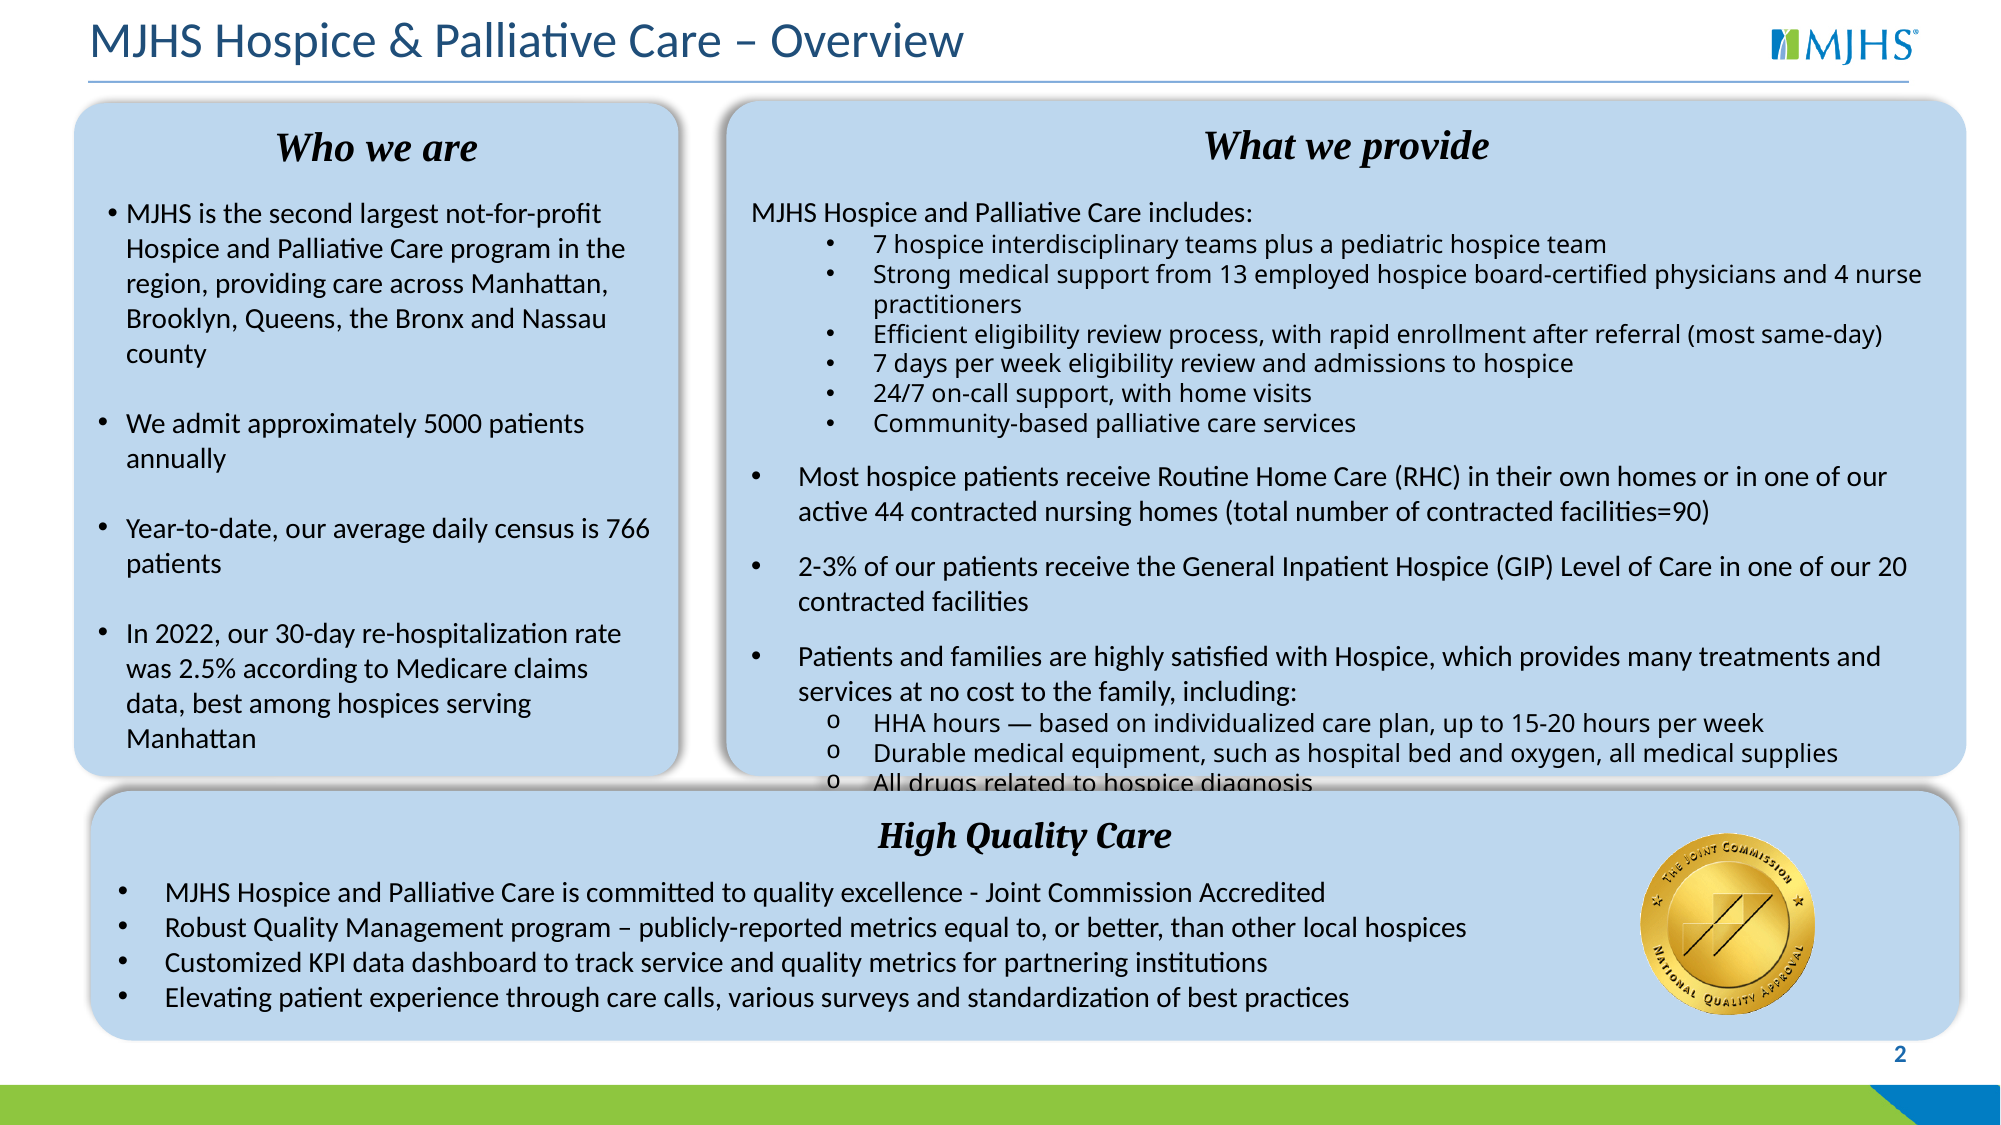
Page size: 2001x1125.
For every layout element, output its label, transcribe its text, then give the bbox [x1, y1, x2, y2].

slide_number 2 [1505, 1043, 1922, 1105]
title MJHS Hospice & Palliative Care – Overview [74, 6, 1775, 76]
text_box What we provide MJHS Hospice and Palliative Care includes: 7 hospice interdisciplinary teams plus a pediatric hospice team Strong medical support from 13 employed hospice board-certified physicians and 4 nurse practitioners Efficient eligibility review process, with rapid enrollment after referral (most same-day) 7 days per week eligibility review and admissions to hospice 24/7 on-call support, with home visits Community-based palliative care services Most hospice patients receive Routine Home Care (RHC) in their own homes or in one of our active 44 contracted nursing homes (total number of contracted facilities=90) 2-3% of our patients receive the General Inpatient Hospice (GIP) Level of Care in one of our 20 contracted facilities Patients and families are highly satisfied with Hospice, which provides many treatments and services at no cost to the family, including: HHA hours — based on individualized care plan, up to 15-20 hours per week Durable medical equipment, such as hospital bed and oxygen, all medical supplies All drugs related to hospice diagnosis [726, 100, 1967, 777]
text_box High Quality Care MJHS Hospice and Palliative Care is committed to quality excellence - Joint Commission Accredited Robust Quality Management program – publicly-reported metrics equal to, or better, than other local hospices Customized KPI data dashboard to track service and quality metrics for partnering institutions Elevating patient experience through care calls, various surveys and standardization of best practices [90, 790, 1960, 1041]
text_box Who we are MJHS is the second largest not-for-profit Hospice and Palliative Care program in the region, providing care across Manhattan, Brooklyn, Queens, the Bronx and Nassau county We admit approximately 5000 patients annually Year-to-date, our average daily census is 766 patients In 2022, our 30-day re-hospitalization rate was 2.5% according to Medicare claims data, best among hospices serving Manhattan [74, 103, 679, 777]
picture [0, 0, 2001, 1125]
